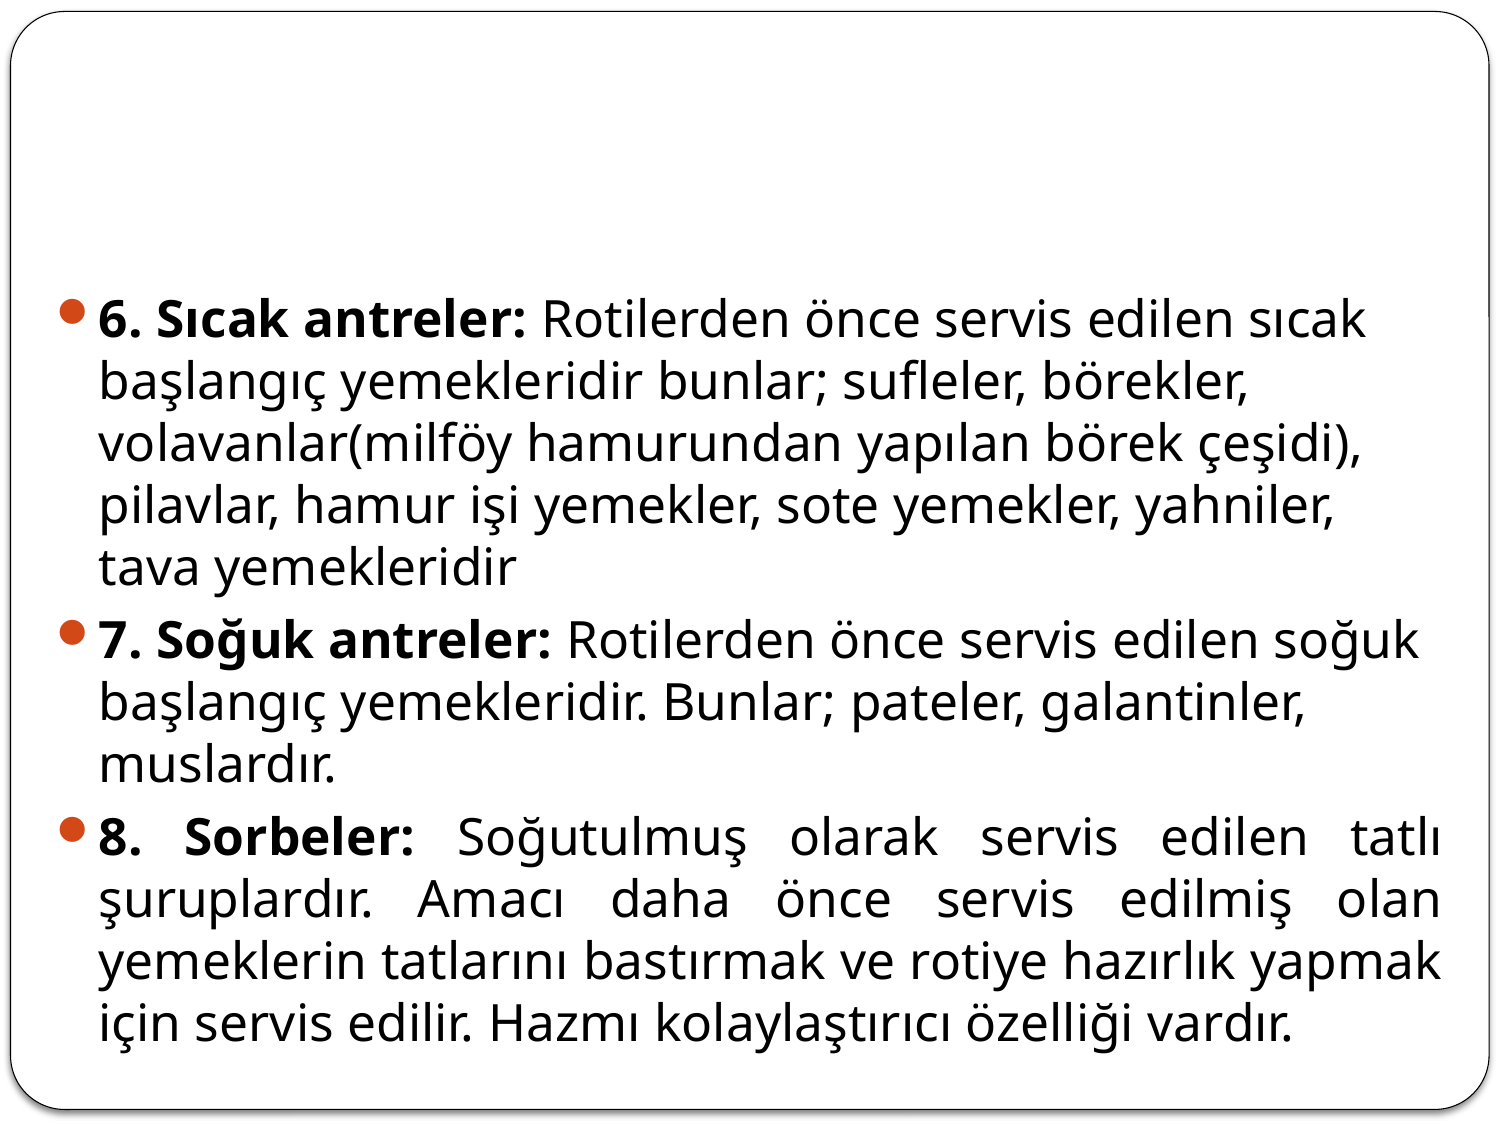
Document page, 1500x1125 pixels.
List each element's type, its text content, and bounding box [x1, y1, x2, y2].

list 6. Sıcak antreler: Rotilerden önce servis edilen sıcak başlangıç yemekleridir bunlar; sufleler, börekler, volavanlar(milföy hamurundan yapılan börek çeşidi), pilavlar, hamur işi yemekler, sote yemekler, yahniler, tava yemekleridir 7. Soğuk antreler: Rotilerden önce servis edilen soğuk başlangıç yemekleridir. Bunlar; pateler, galantinler, muslardır. 8. Sorbeler: Soğutulmuş olarak servis edilen tatlı şuruplardır. Amacı daha önce servis edilmiş olan yemeklerin tatlarını bastırmak ve rotiye hazırlık yapmak için servis edilir. Hazmı kolaylaştırıcı özelliği vardır. [41, 278, 1459, 1083]
